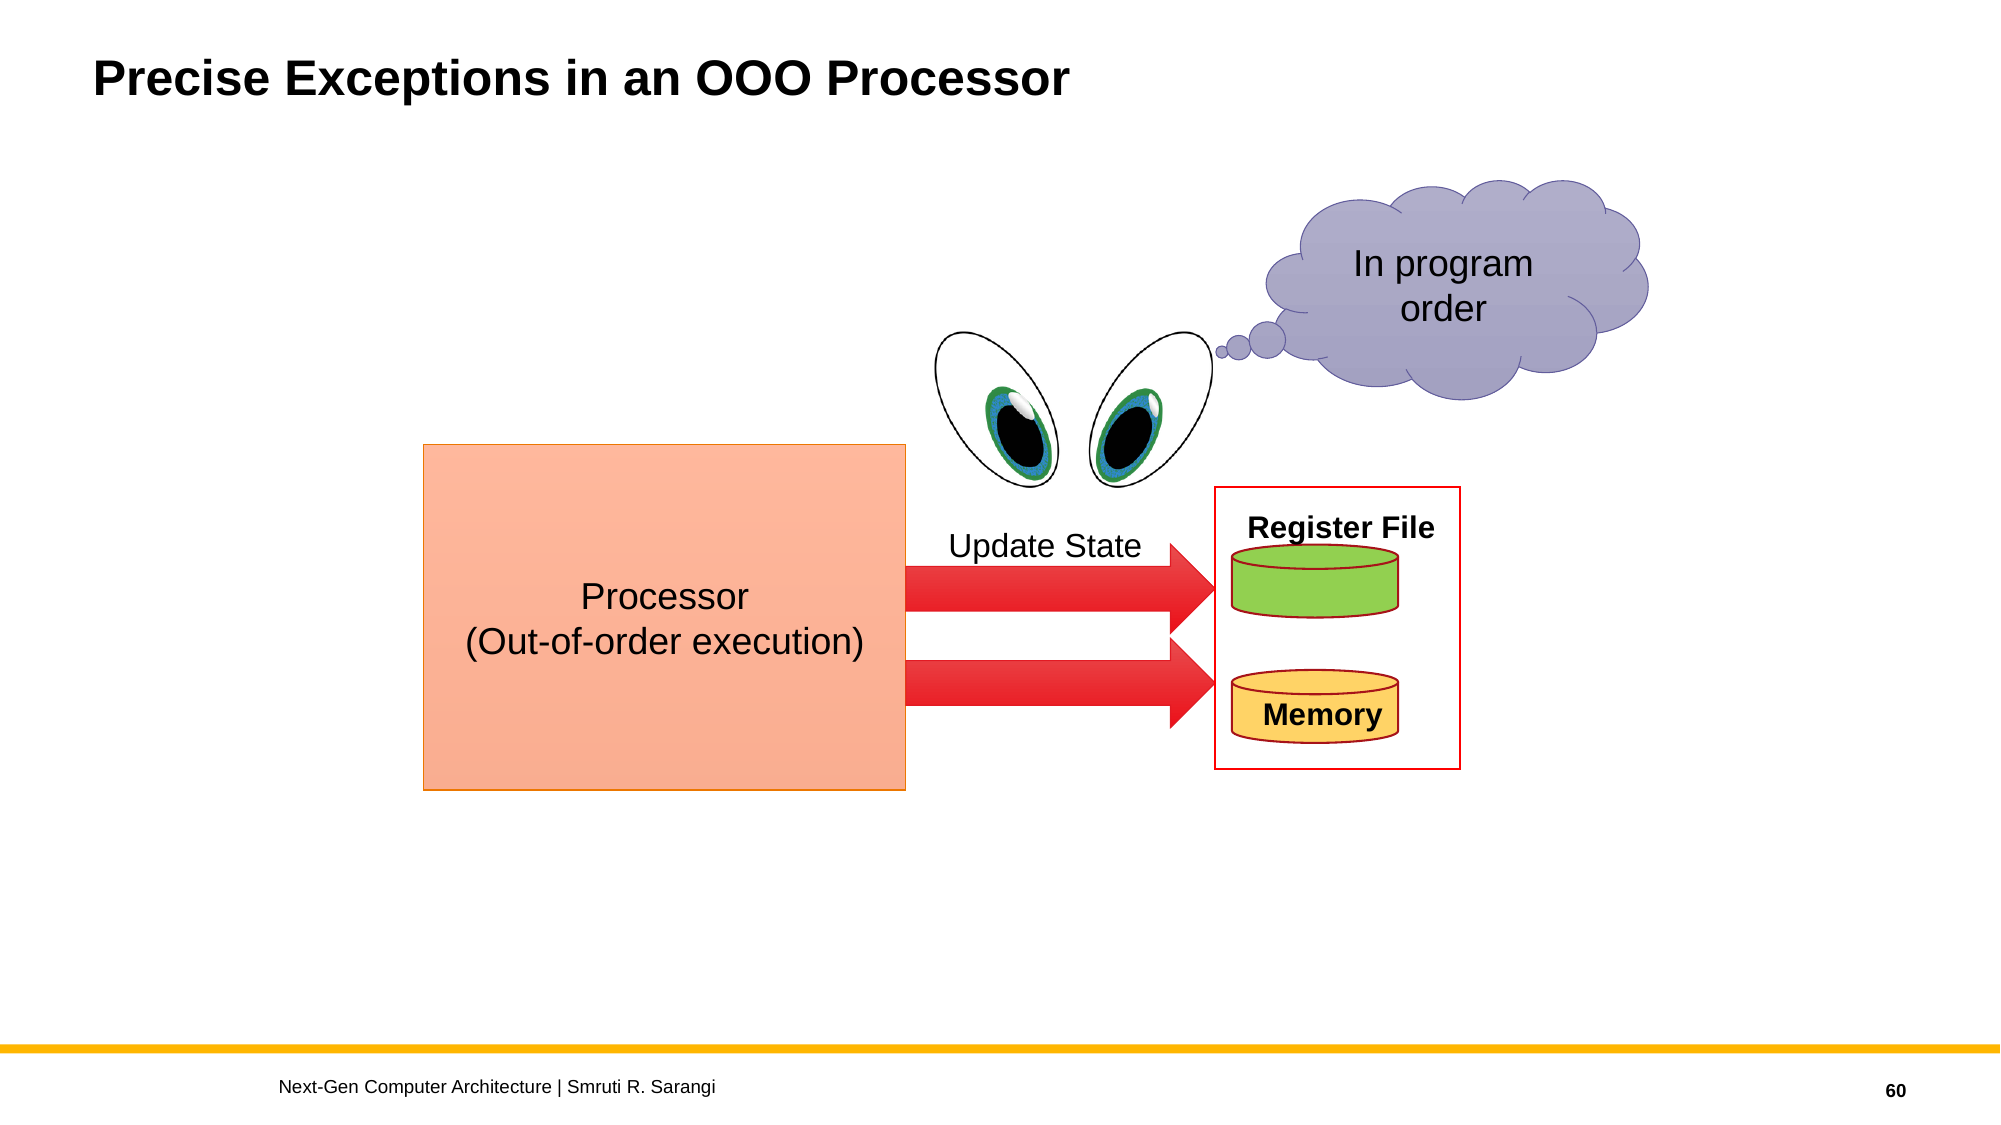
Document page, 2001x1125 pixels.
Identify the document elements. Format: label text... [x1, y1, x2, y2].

title Precise Exceptions in an OOO Processor [78, 45, 1578, 180]
text_box Update State [933, 516, 1158, 571]
text_box [905, 637, 1214, 729]
slide_number 60 [1711, 1071, 1922, 1109]
text_box [905, 542, 1214, 635]
text_box [1214, 486, 1461, 770]
footer Next-Gen Computer Architecture | Smruti R. Sarangi [263, 1067, 1464, 1105]
picture [915, 325, 1216, 492]
text_box Processor (Out-of-order execution) [423, 444, 906, 791]
text_box In program order [1216, 180, 1649, 401]
